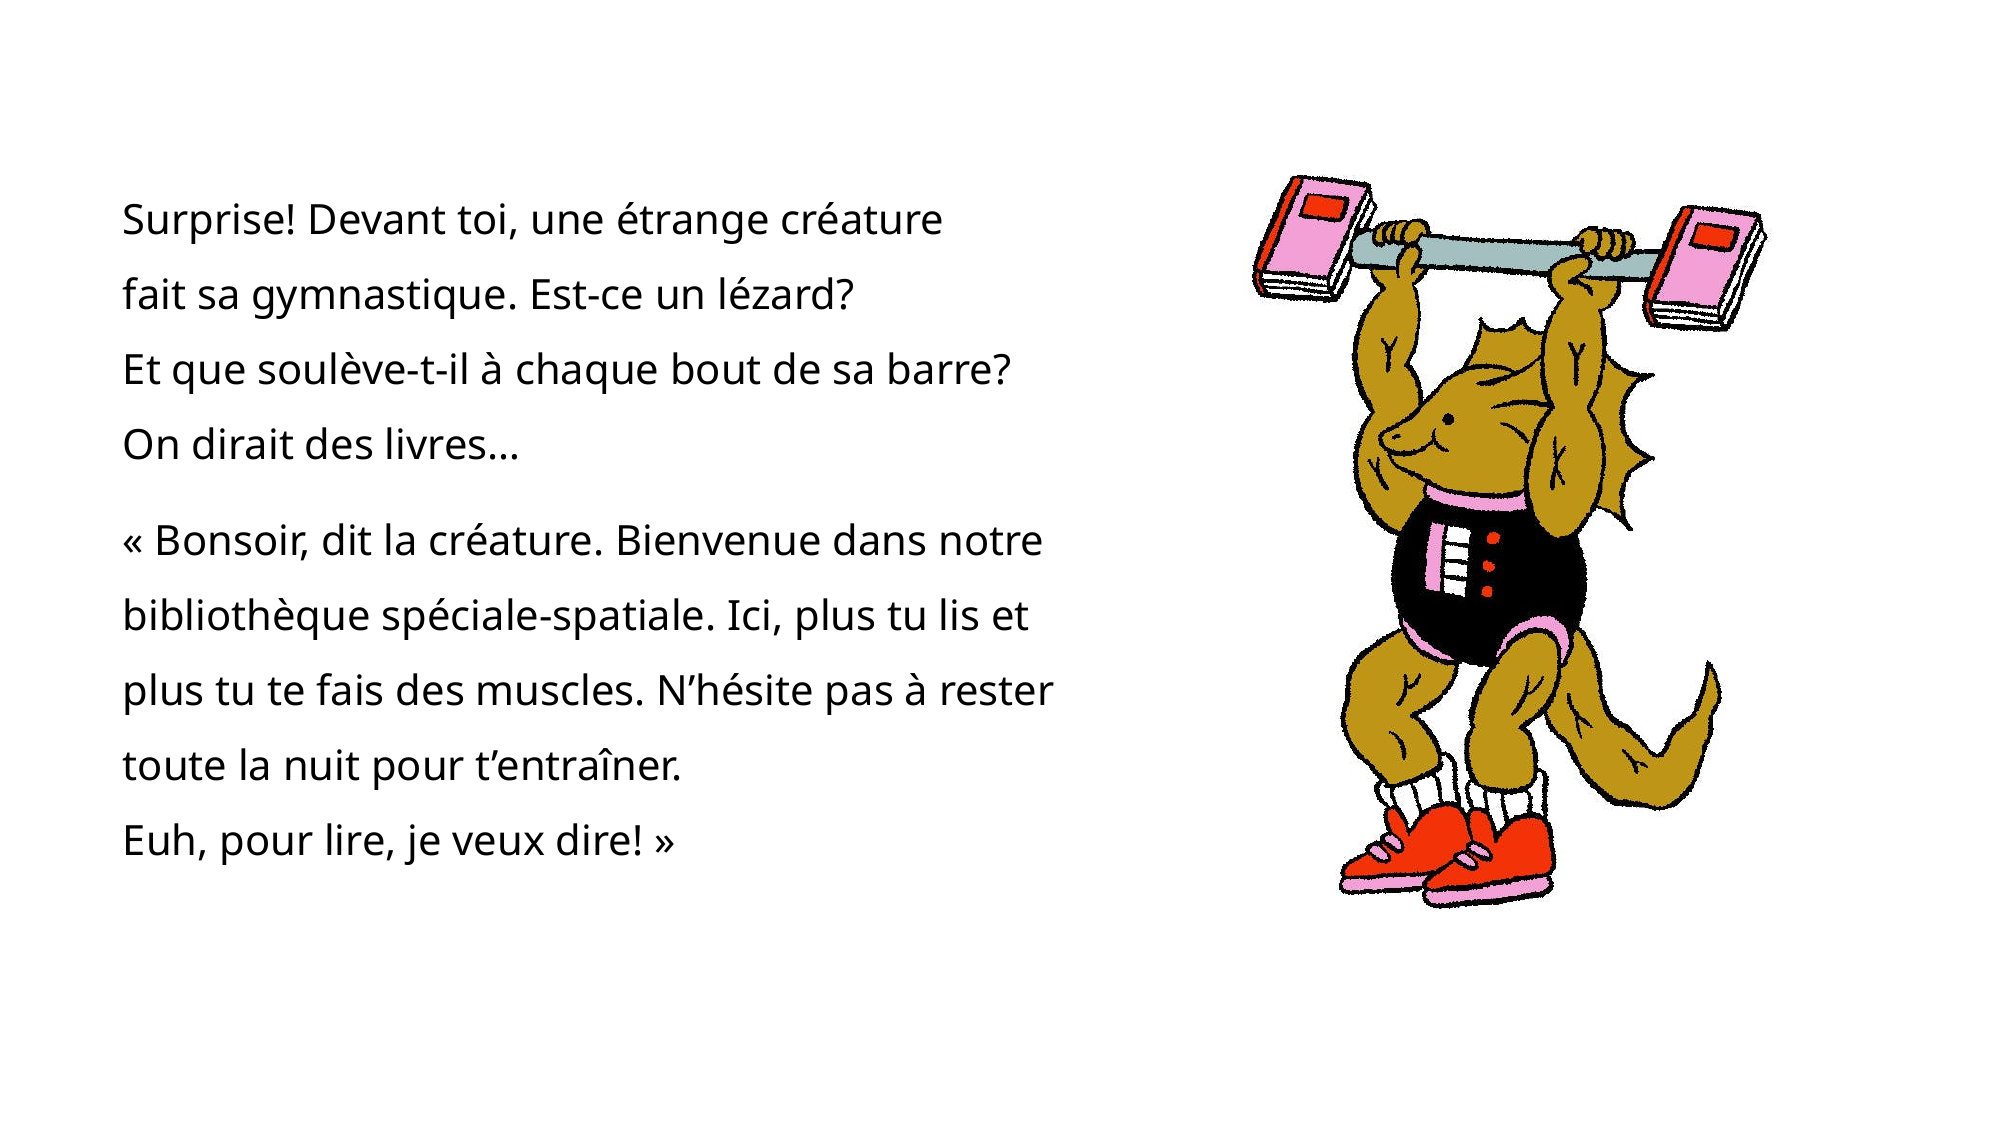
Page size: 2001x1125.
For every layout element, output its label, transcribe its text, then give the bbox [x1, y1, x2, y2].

picture [1212, 82, 1787, 944]
text_box Surprise! Devant toi, une étrange créature fait sa gymnastique. Est-ce un lézard? Et que soulève-t-il à chaque bout de sa barre? On dirait des livres… « Bonsoir, dit la créature. Bienvenue dans notre bibliothèque spéciale-spatiale. Ici, plus tu lis et plus tu te fais des muscles. N’hésite pas à rester toute la nuit pour t’entraîner. Euh, pour lire, je veux dire! » [107, 160, 1122, 944]
